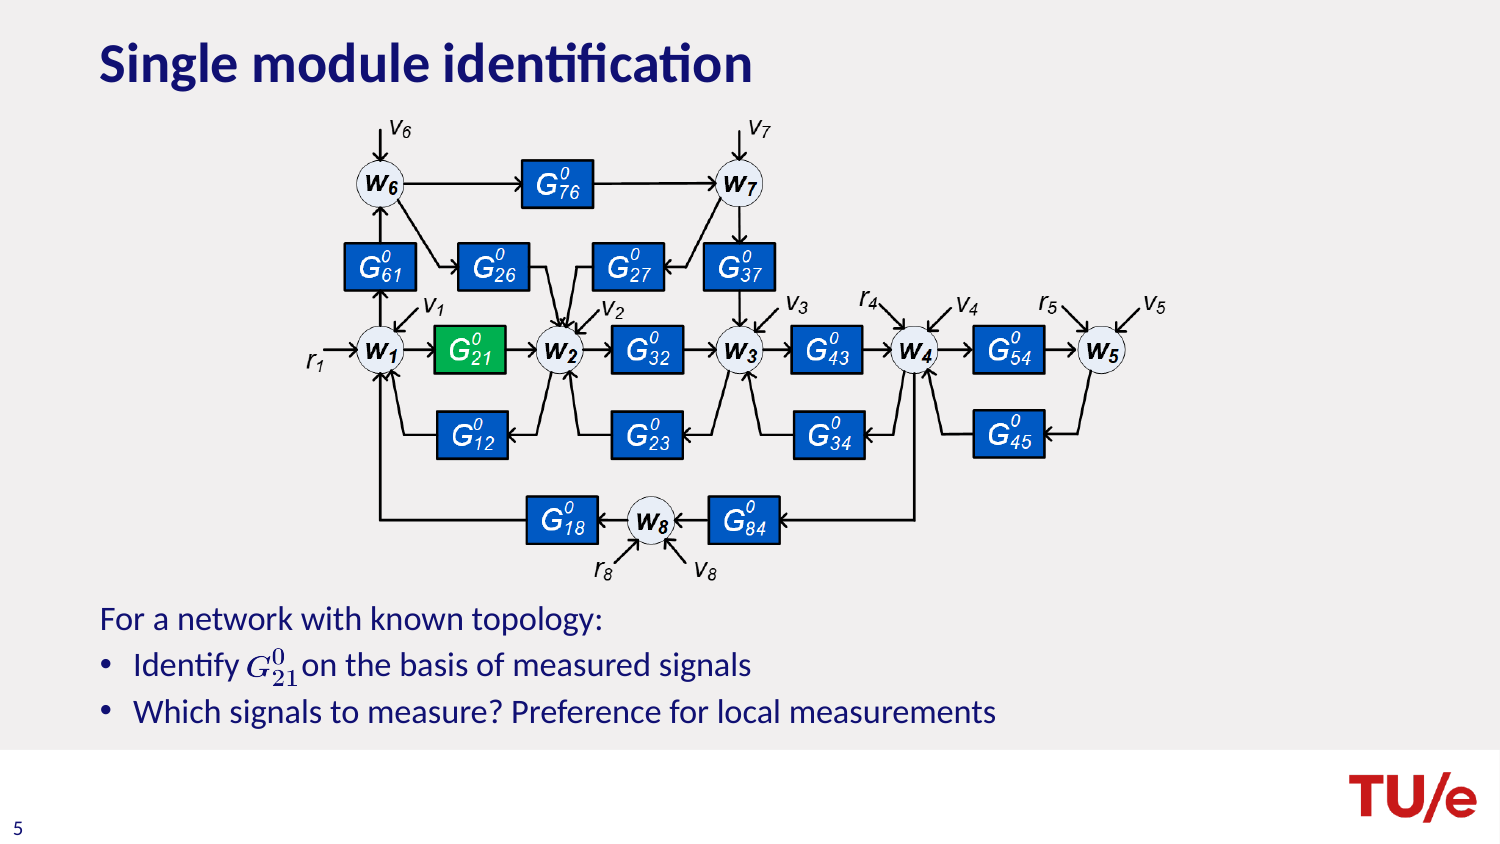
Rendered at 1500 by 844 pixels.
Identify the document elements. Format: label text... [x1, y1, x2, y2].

slide_number 5 [12, 814, 45, 844]
picture [290, 101, 1175, 597]
picture [1336, 759, 1489, 835]
text_box For a network with known topology: Identify on the basis of measured signals Which signals to measure? Preference for local measurements [99, 600, 1094, 735]
picture [247, 648, 297, 686]
title Single module identification [100, 37, 1400, 102]
